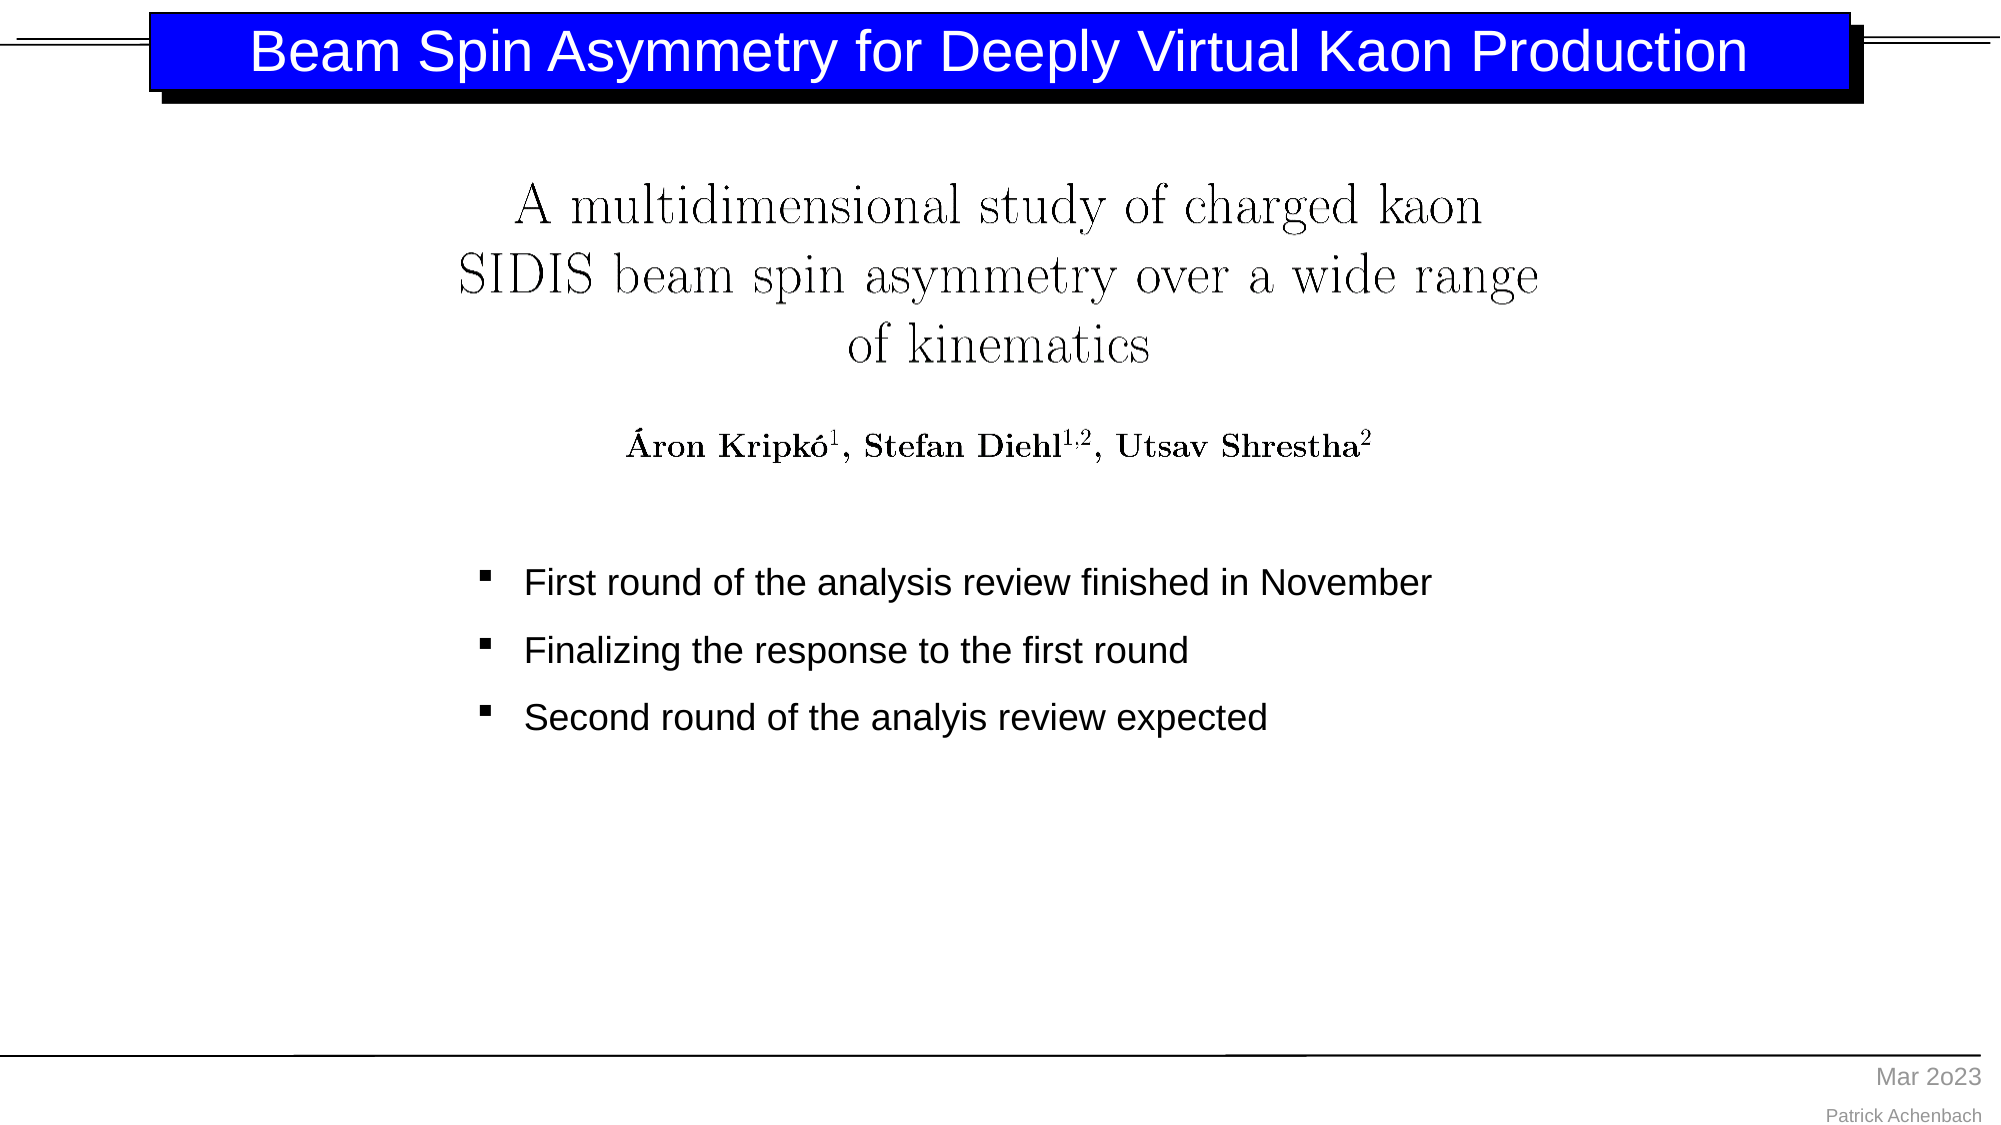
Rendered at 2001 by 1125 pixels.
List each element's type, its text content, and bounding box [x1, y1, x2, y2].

title Beam Spin Asymmetry for Deeply Virtual Kaon Production [149, 12, 1851, 92]
text_box First round of the analysis review finished in November Finalizing the response to the first round Second round of the analyis review expected [462, 528, 1448, 746]
picture [432, 164, 1556, 474]
